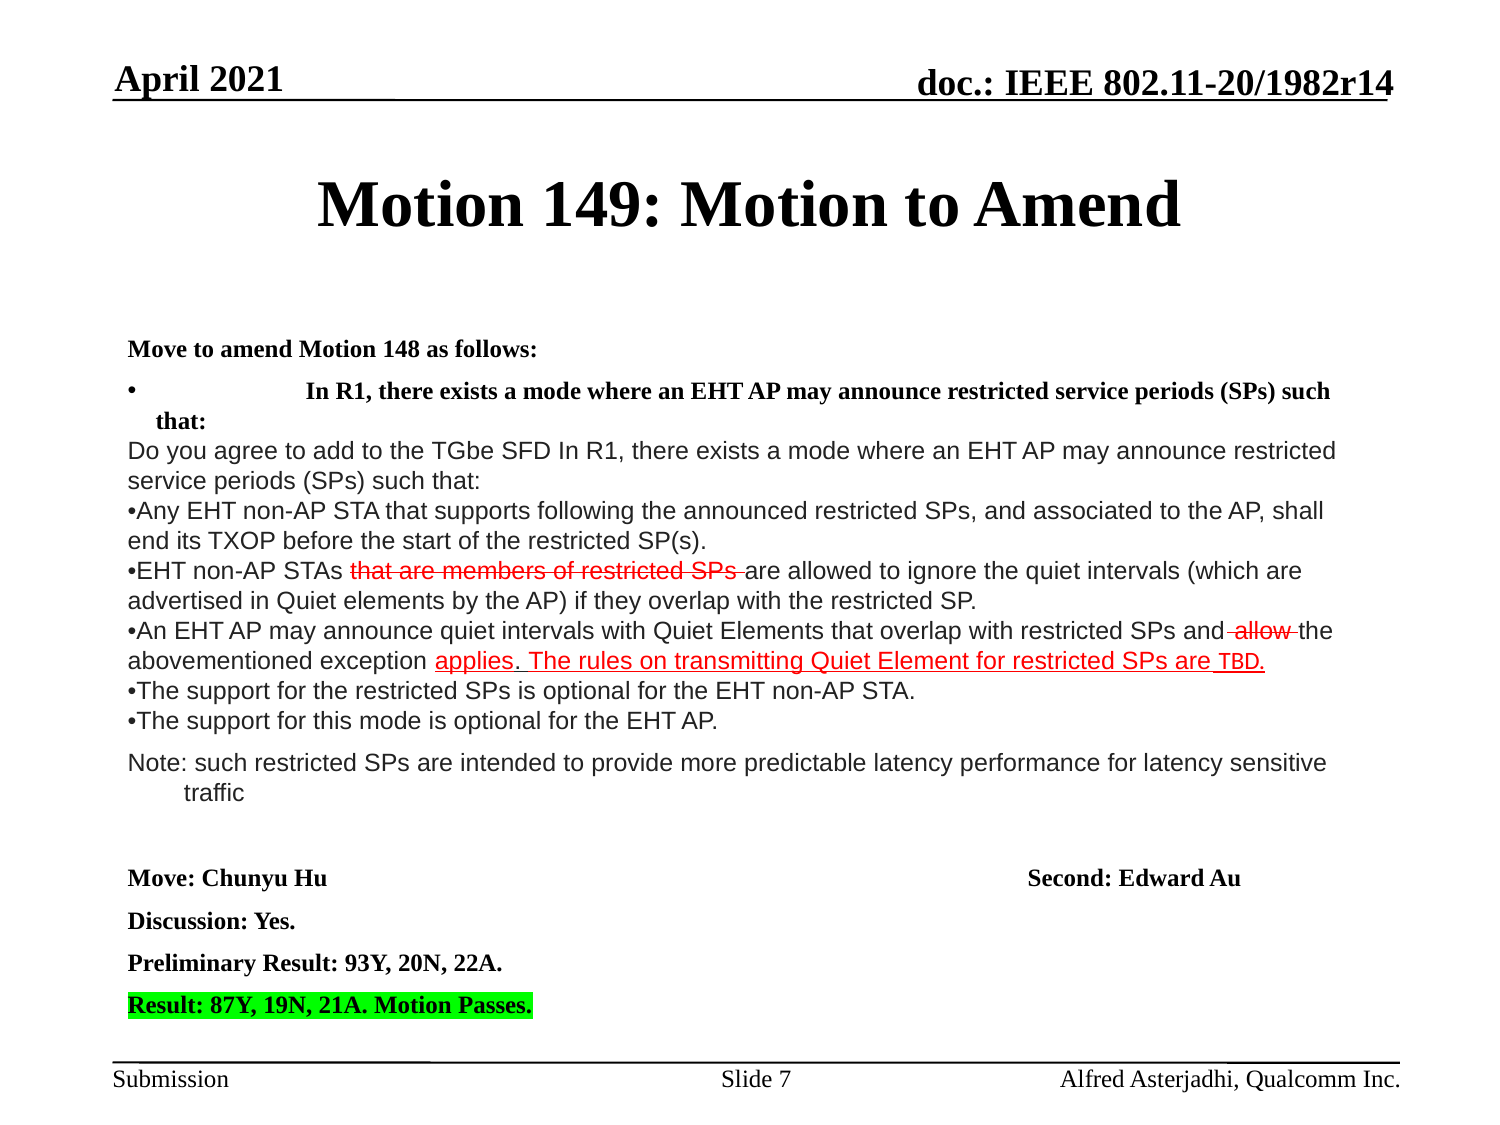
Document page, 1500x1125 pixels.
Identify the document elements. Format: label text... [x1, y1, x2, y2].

title Motion 149: Motion to Amend [112, 112, 1388, 288]
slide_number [114, 54, 423, 100]
list Move to amend Motion 148 as follows: In R1, there exists a mode where an EHT AP may announce restricted service periods (SPs) such that: Do you agree to add to the TGbe SFD In R1, there exists a mode where an EHT AP may announce restricted service periods (SPs) such that: •Any EHT non-AP STA that supports following the announced restricted SPs, and associated to the AP, shall end its TXOP before the start of the restricted SP(s). •EHT non-AP STAs that are members of restricted SPs are allowed to ignore the quiet intervals (which are advertised in Quiet elements by the AP) if they overlap with the restricted SP. •An EHT AP may announce quiet intervals with Quiet Elements that overlap with restricted SPs and allow the abovementioned exception applies. The rules on transmitting Quiet Element for restricted SPs are TBD. •The support for the restricted SPs is optional for the EHT non-AP STA. •The support for this mode is optional for the EHT AP. Note: such restricted SPs are intended to provide more predictable latency performance for latency sensitive traffic Move: Chunyu Hu Second: Edward Au Discussion: Yes. Preliminary Result: 93Y, 20N, 22A. Result: 87Y, 19N, 21A. Motion Passes. [112, 324, 1388, 1000]
slide_number Slide 7 [712, 1061, 800, 1123]
footer Alfred Asterjadhi, Qualcomm Inc. [878, 1061, 1402, 1093]
